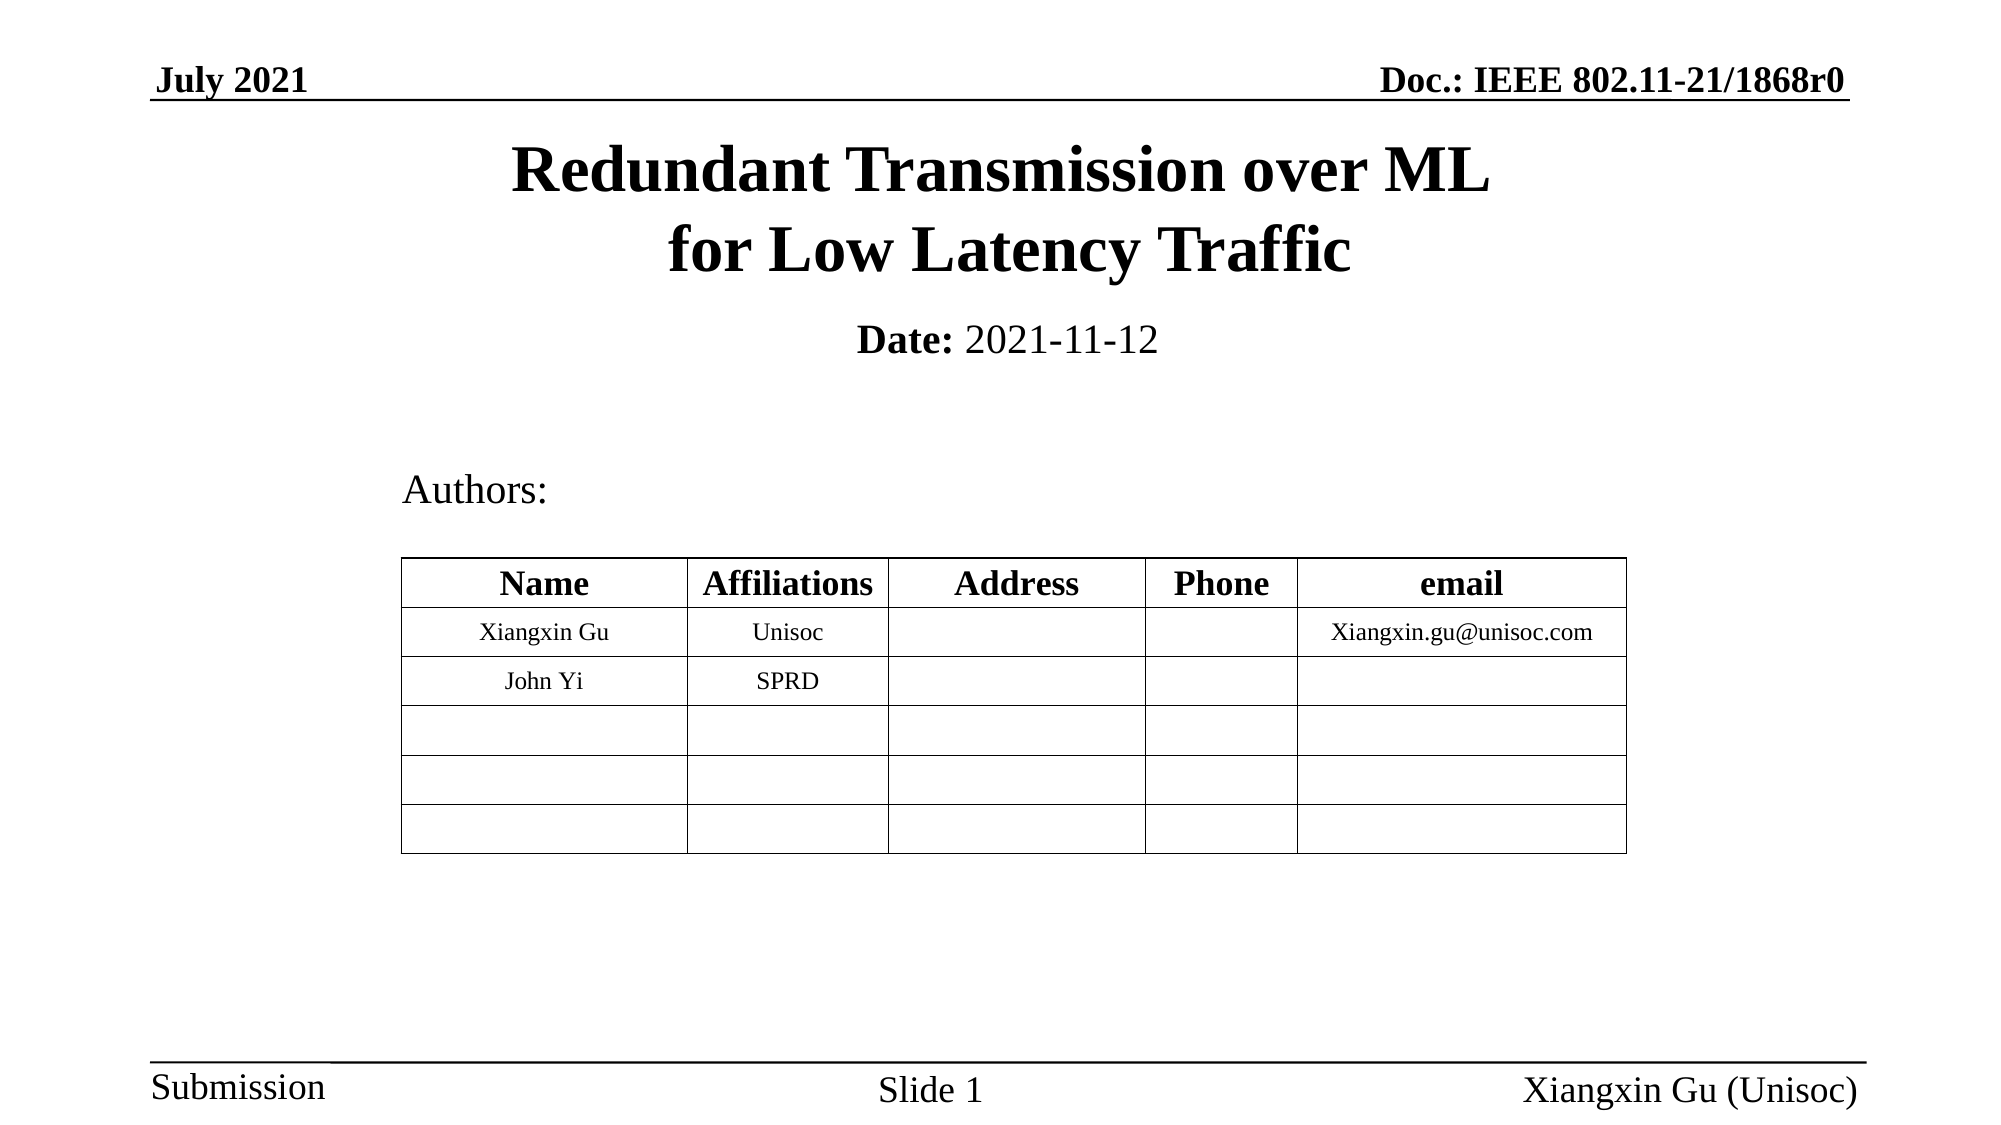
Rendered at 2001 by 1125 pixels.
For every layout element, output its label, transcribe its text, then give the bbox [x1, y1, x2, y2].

text_box Authors: [386, 454, 625, 517]
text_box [387, 557, 1732, 1125]
subtitle Date: 2021-11-12 [307, 303, 1709, 383]
title Redundant Transmission over ML for Low Latency Traffic [152, 84, 1853, 326]
footer Xiangxin Gu (Unisoc) [1736, 1064, 1859, 1111]
